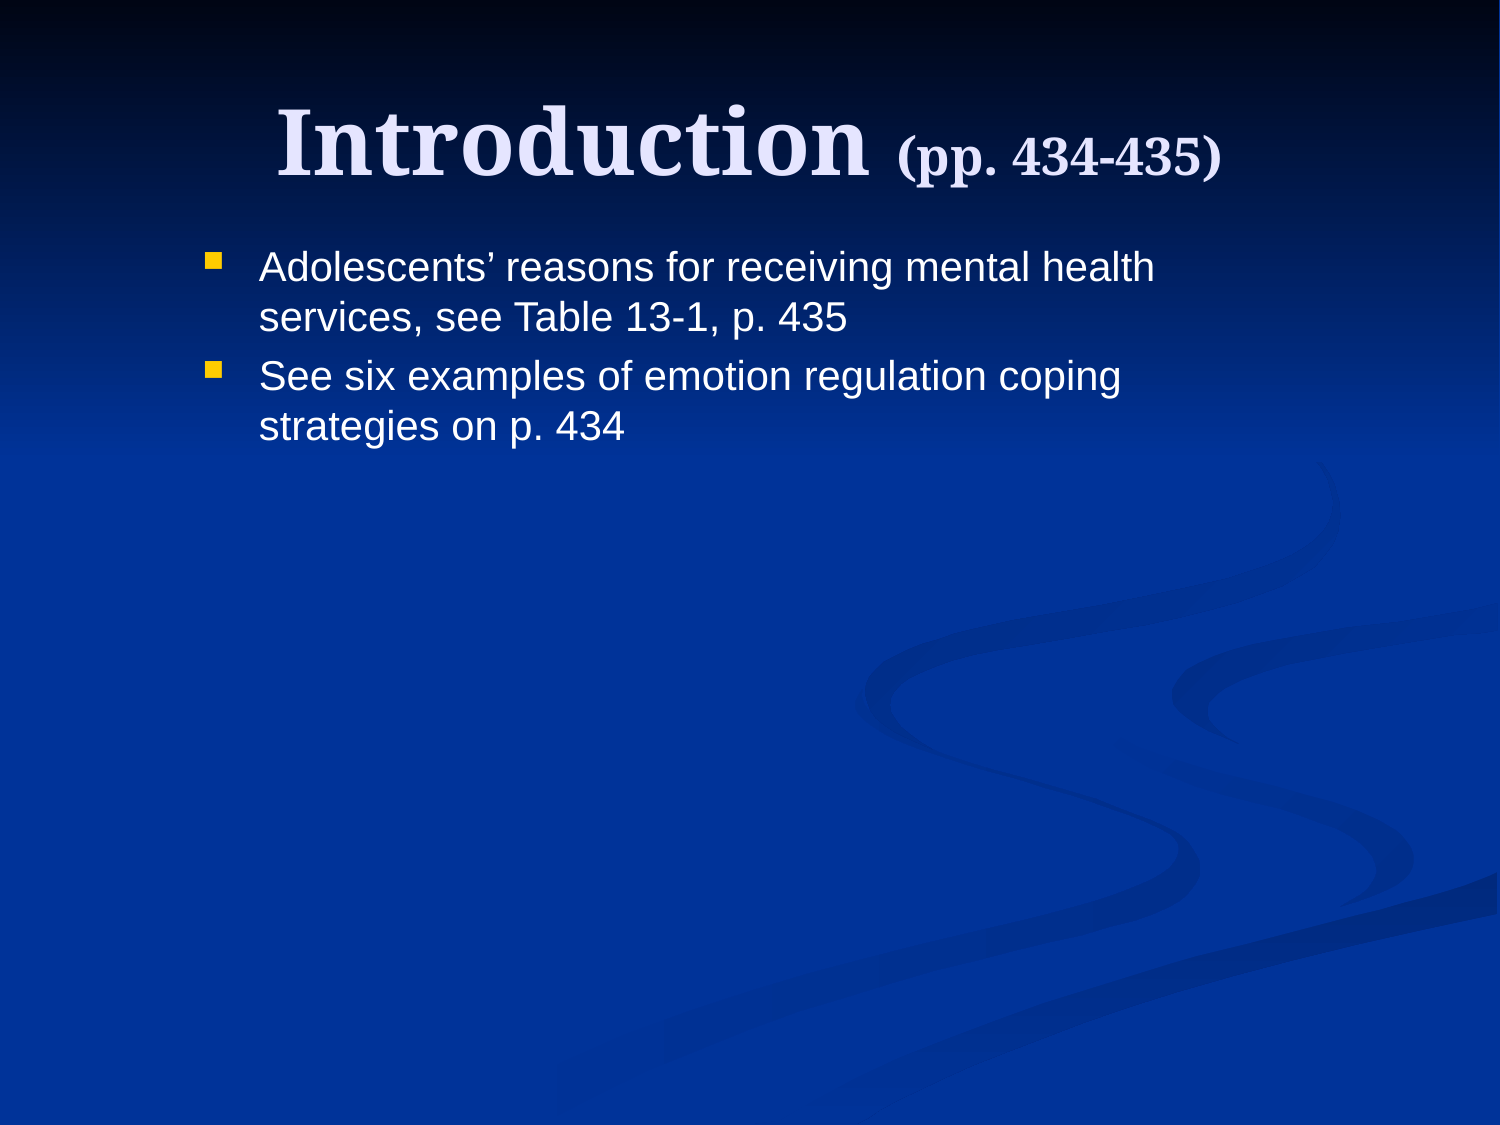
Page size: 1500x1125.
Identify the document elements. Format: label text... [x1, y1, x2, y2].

list Adolescents’ reasons for receiving mental health services, see Table 13-1, p. 435 See six examples of emotion regulation coping strategies on p. 434 [187, 232, 1300, 1005]
title Introduction (pp. 434-435) [75, 45, 1425, 233]
